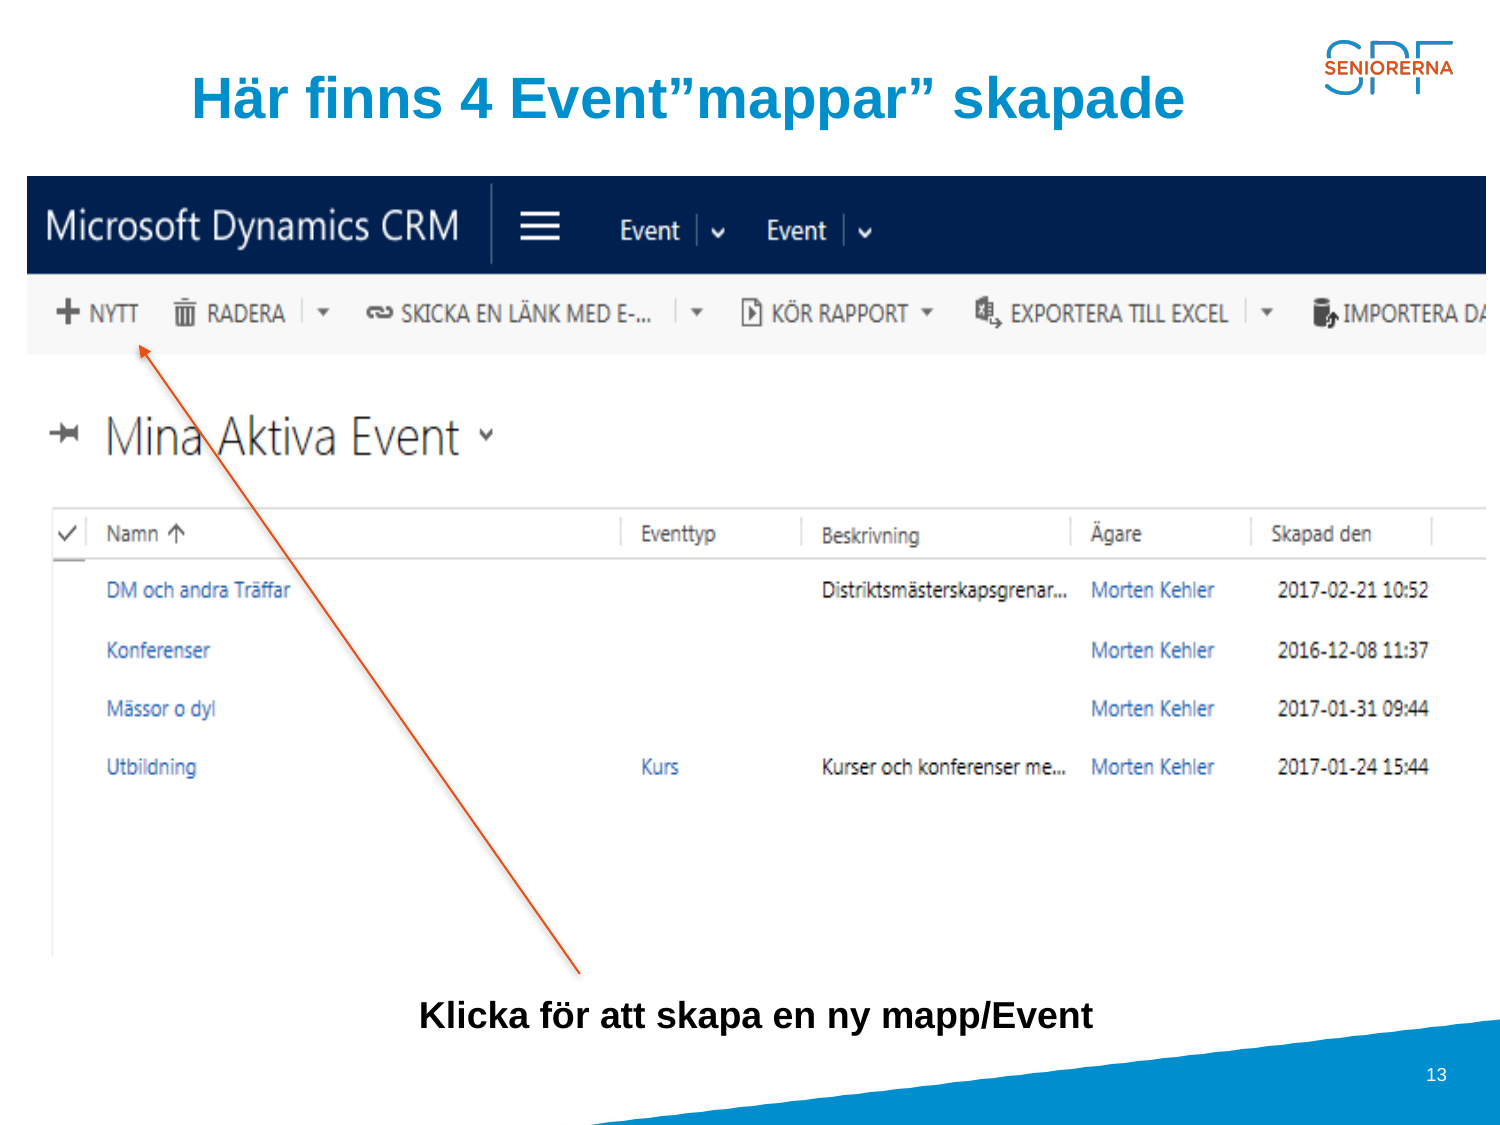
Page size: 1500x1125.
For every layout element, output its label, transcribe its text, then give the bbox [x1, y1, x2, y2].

title Här finns 4 Event”mappar” skapade [191, 60, 1304, 175]
slide_number 13 [1112, 1044, 1463, 1104]
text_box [138, 344, 580, 975]
picture [0, 1004, 1500, 1125]
text_box Klicka för att skapa en ny mapp/Event [404, 983, 1109, 1044]
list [27, 176, 1486, 956]
picture [1325, 40, 1453, 95]
